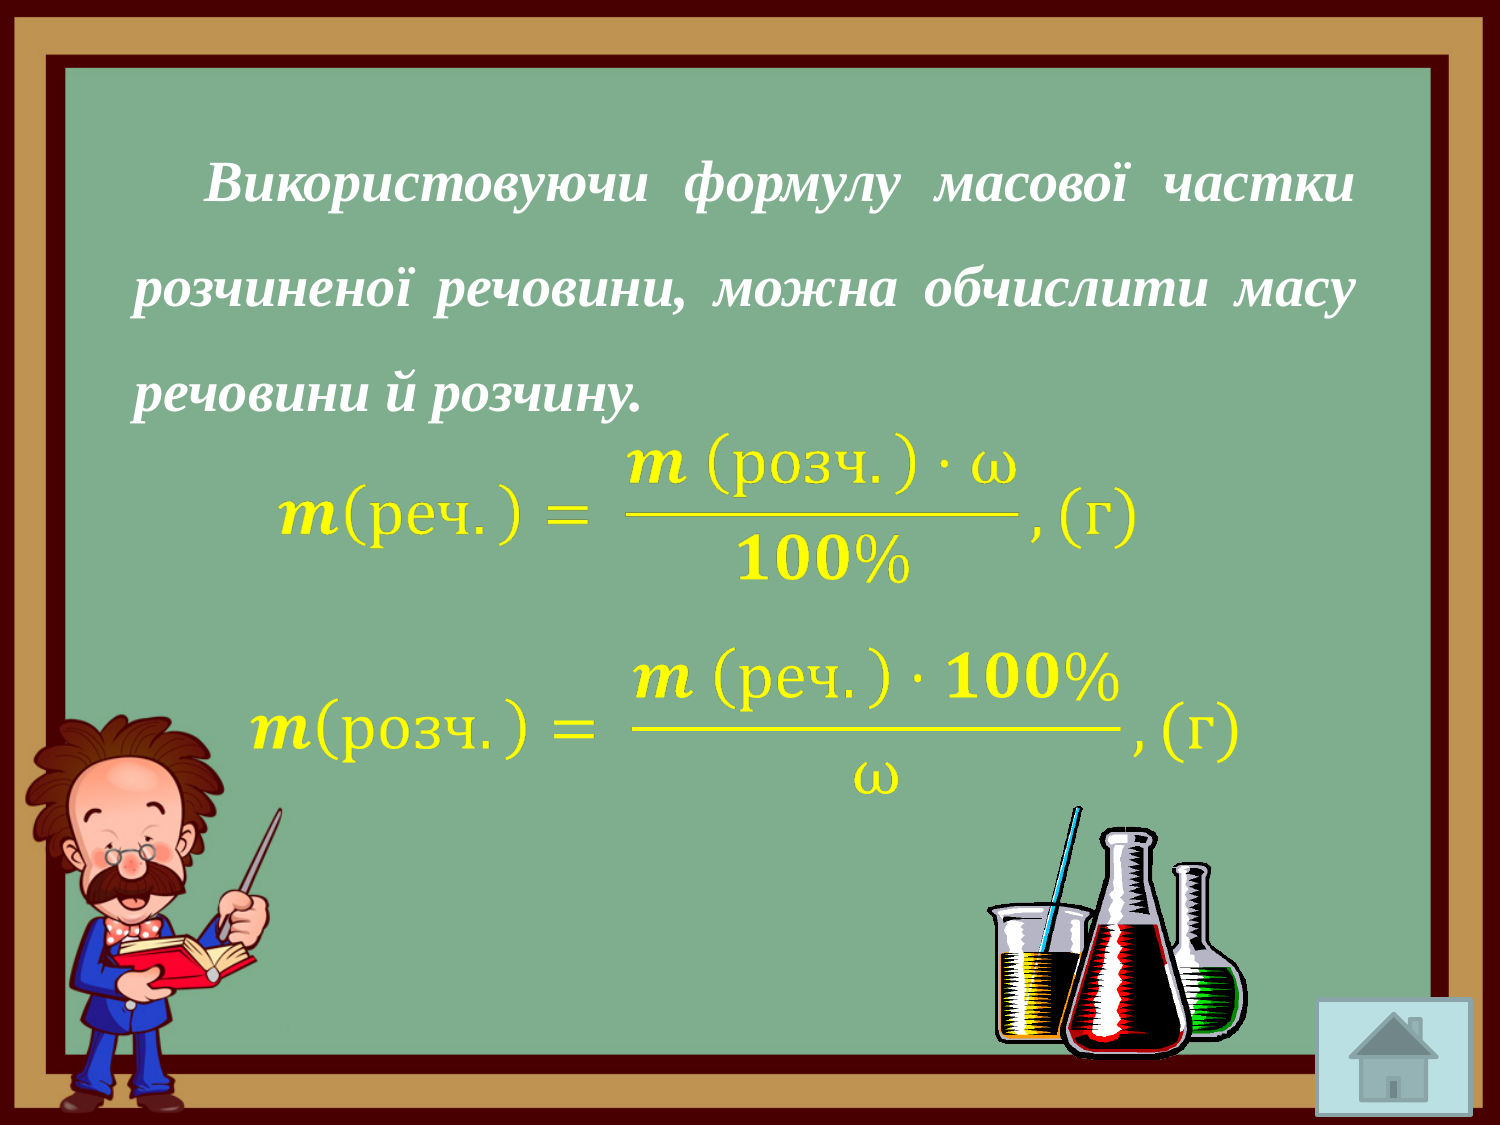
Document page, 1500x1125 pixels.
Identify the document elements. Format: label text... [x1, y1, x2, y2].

text_box Використовуючи формулу масової частки розчиненої речовини, можна обчислити масу речовини й розчину. [119, 101, 1372, 431]
picture [0, 0, 1500, 1125]
text_box [1315, 997, 1473, 1117]
